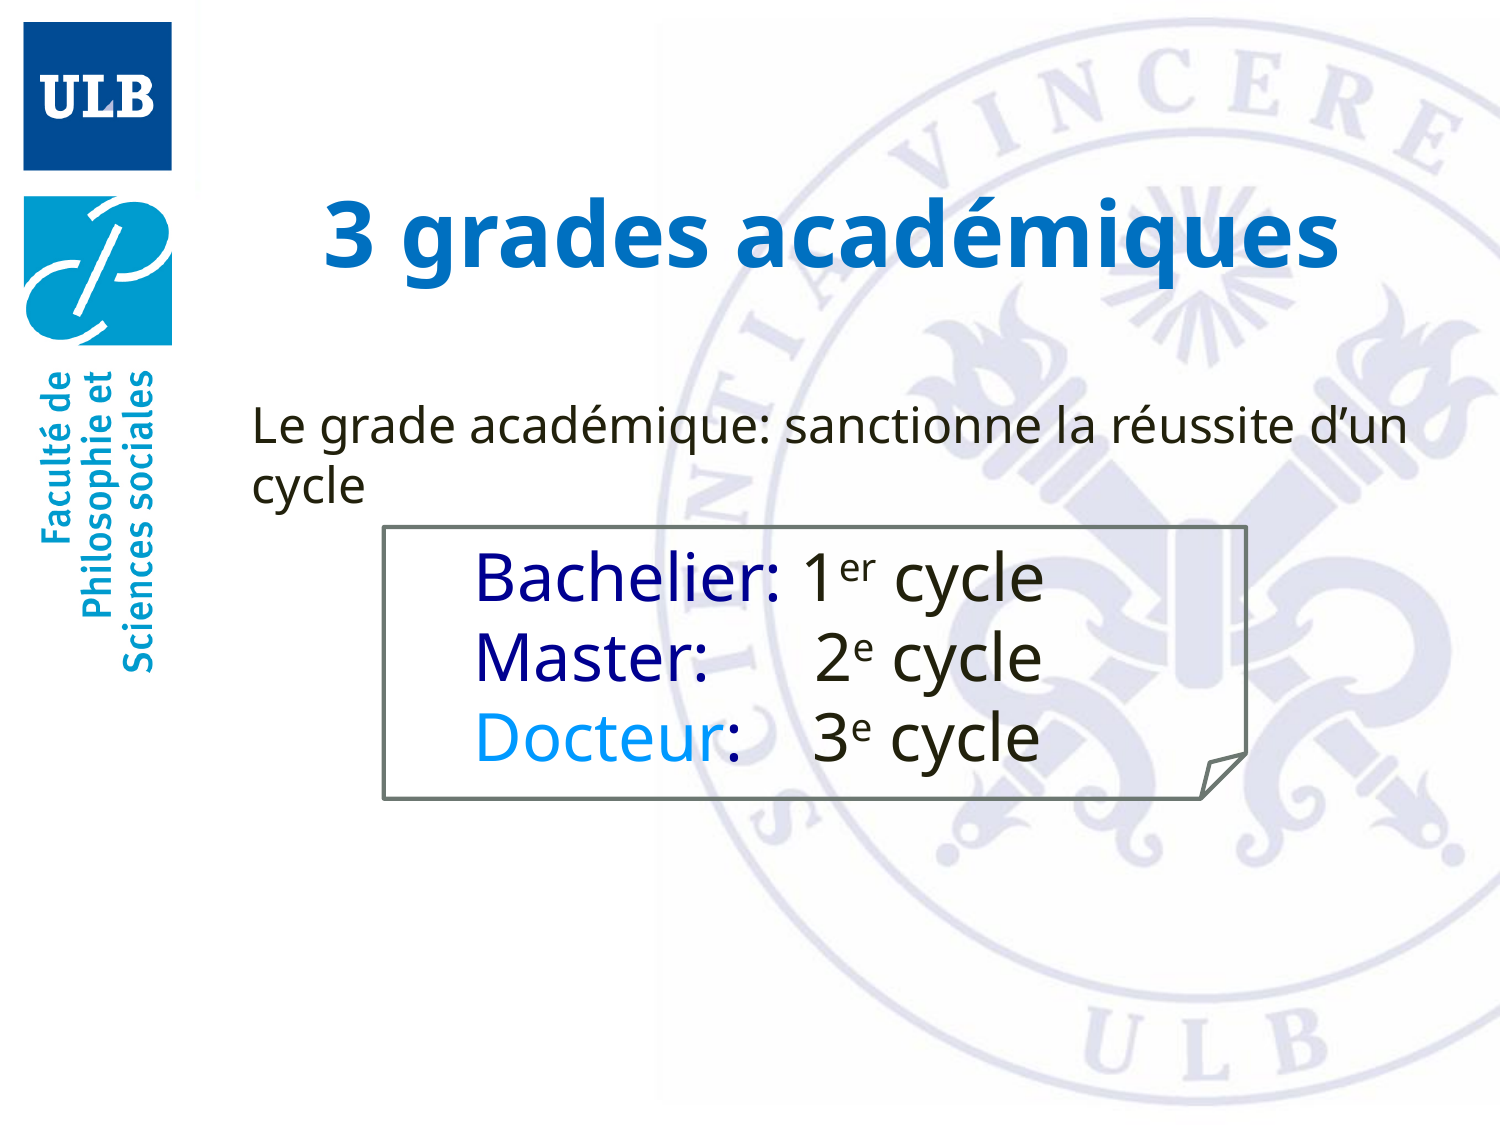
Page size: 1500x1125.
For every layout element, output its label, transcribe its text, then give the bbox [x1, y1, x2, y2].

text_box Le grade académique: sanctionne la réussite d’un cycle [237, 385, 1500, 521]
text_box Bachelier: 1er cycle Master: 2e cycle Docteur: 3e cycle [381, 524, 1249, 801]
title 3 grades académiques [235, 137, 1431, 325]
picture [0, 0, 1500, 1125]
